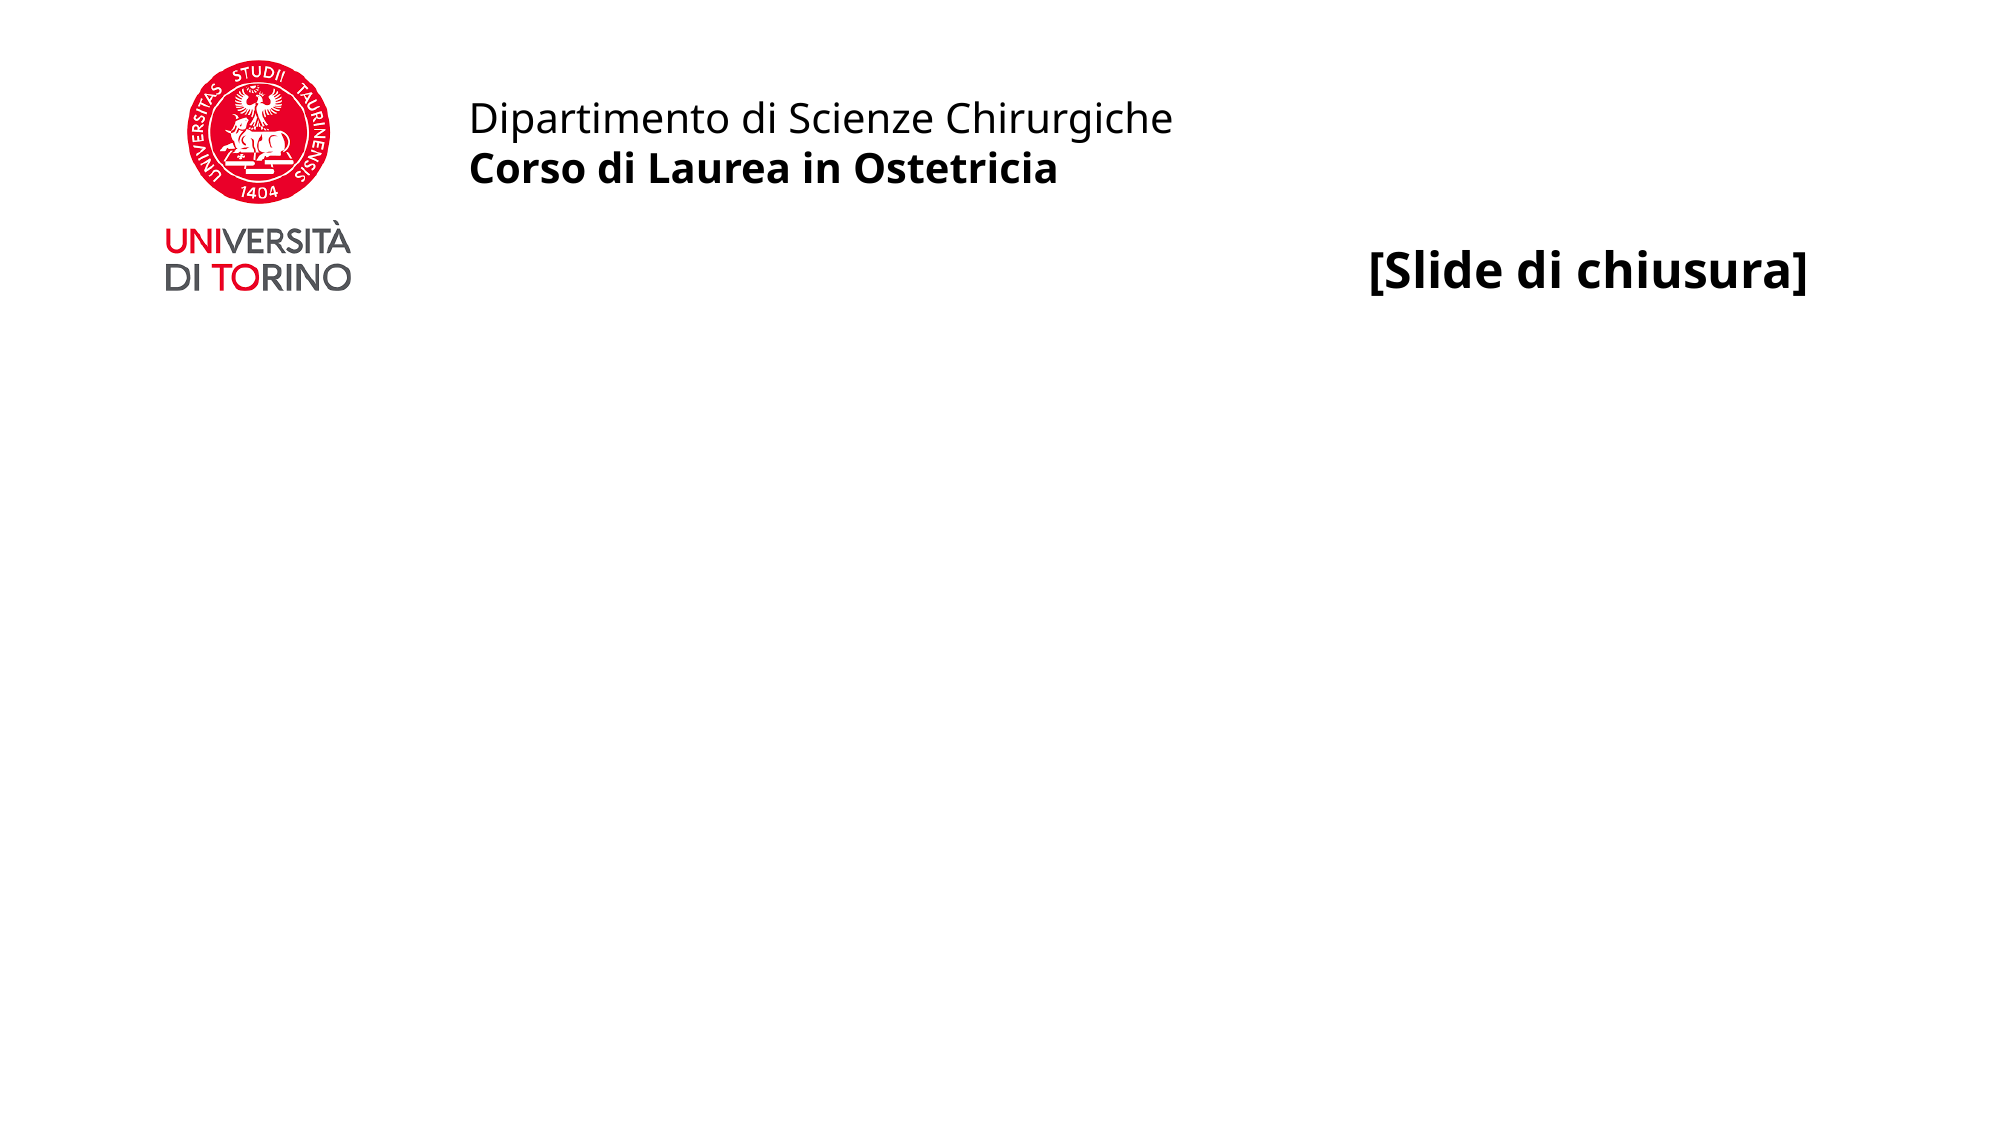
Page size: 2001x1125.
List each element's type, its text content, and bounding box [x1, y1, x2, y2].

picture [165, 60, 352, 292]
text_box [Slide di chiusura] [875, 230, 2000, 306]
text_box Dipartimento di Scienze Chirurgiche Corso di Laurea in Ostetricia [453, 84, 1203, 200]
